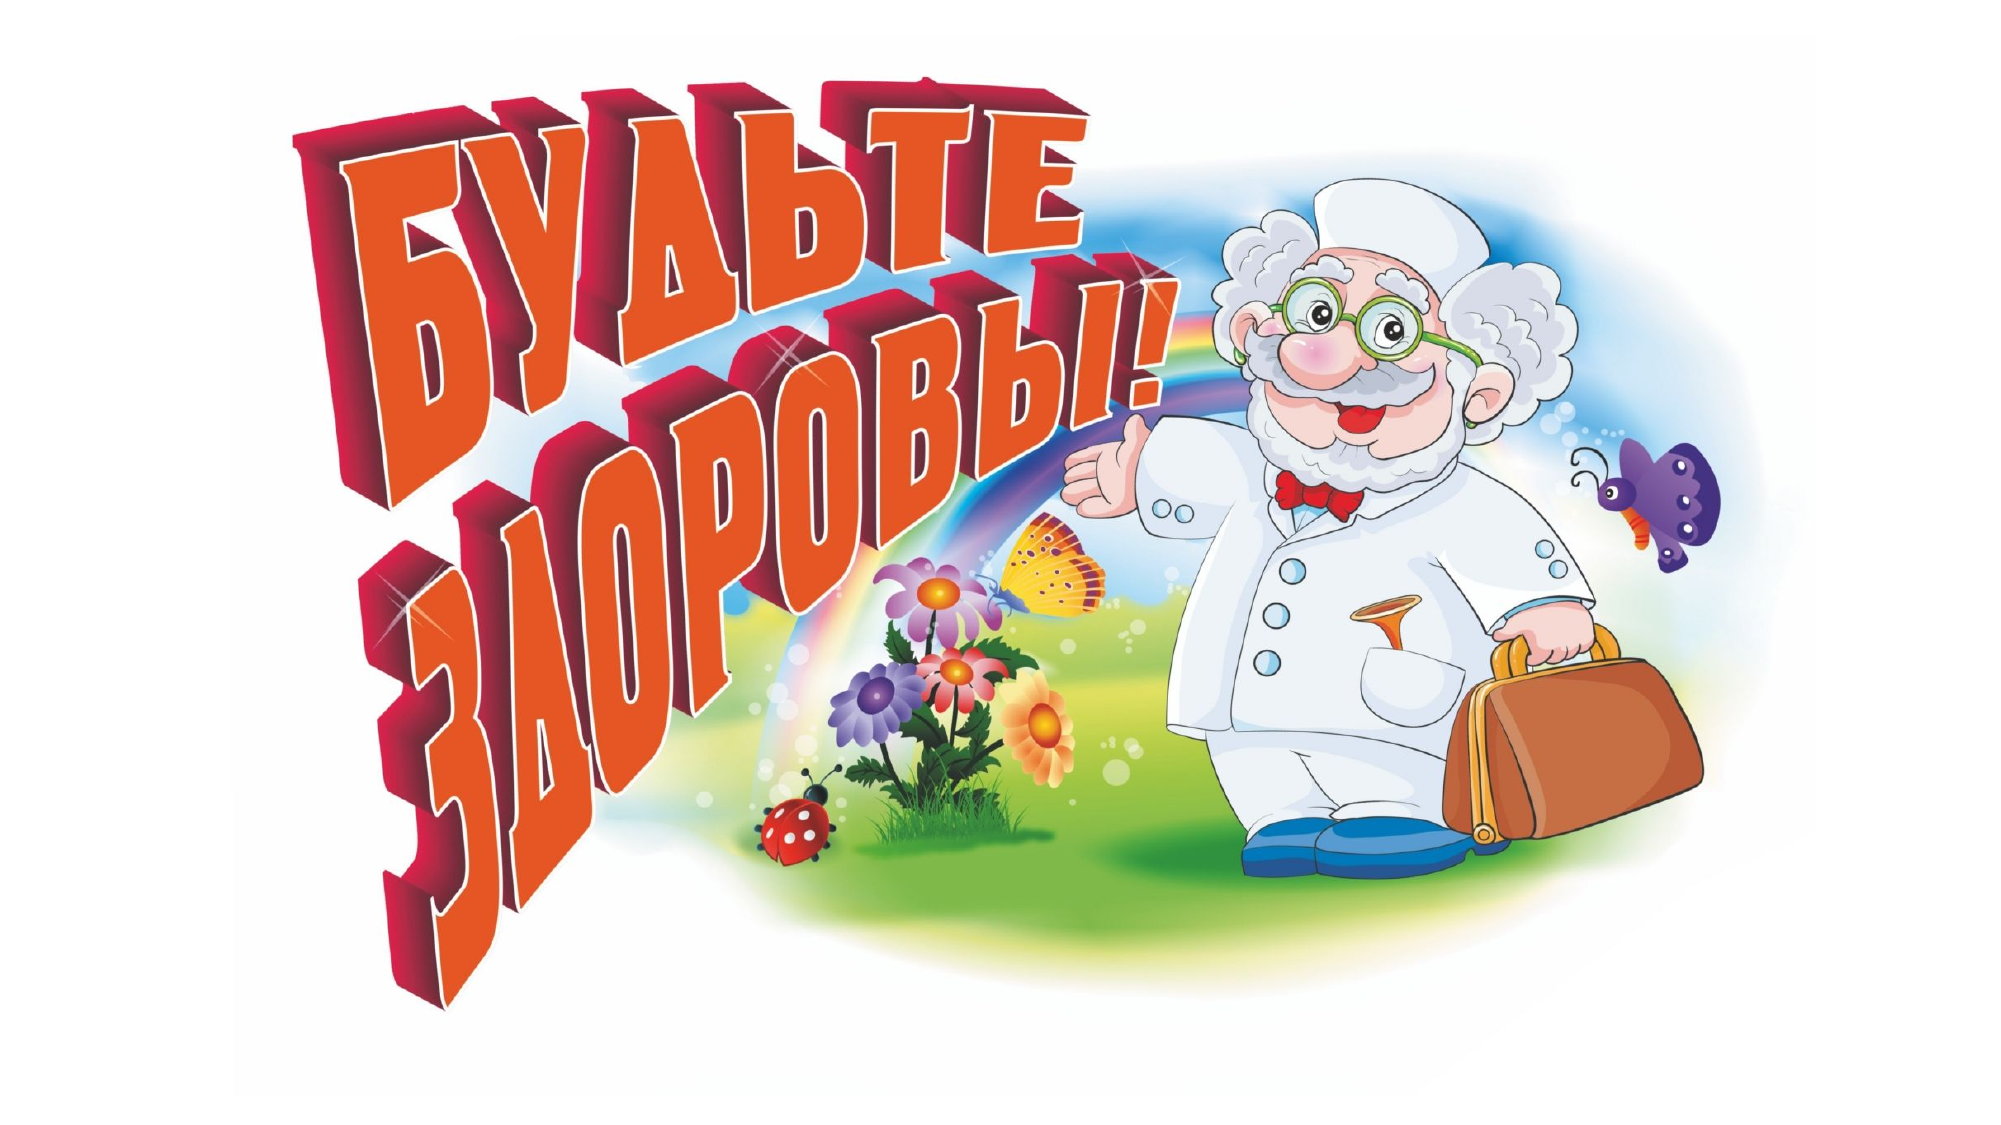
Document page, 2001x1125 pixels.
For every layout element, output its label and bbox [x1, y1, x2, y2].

picture [231, 36, 1816, 1097]
